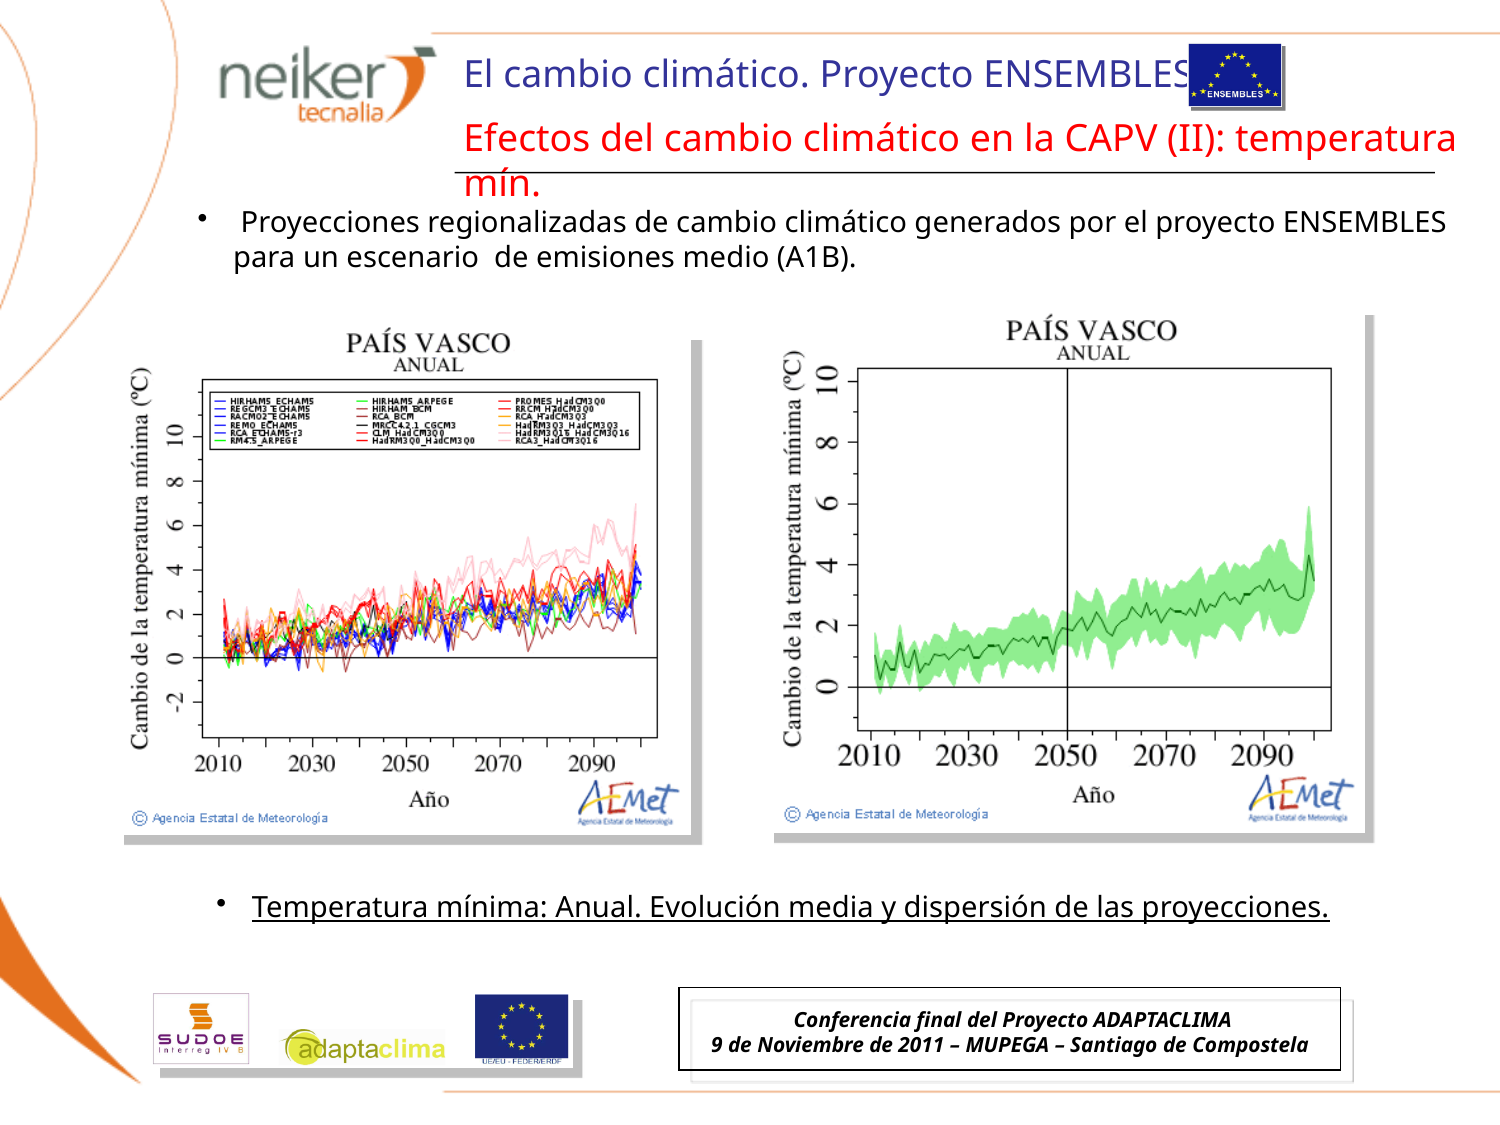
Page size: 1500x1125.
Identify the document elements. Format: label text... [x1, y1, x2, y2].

text_box Conferencia final del Proyecto ADAPTACLIMA 9 de Noviembre de 2011 – MUPEGA – Santiago de Compostela [549, 964, 1471, 1064]
text_box El cambio climático. Proyecto ENSEMBLES. Efectos del cambio climático en la CAPV (II): temperatura mín. [448, 42, 1500, 212]
text_box Proyecciones regionalizadas de cambio climático generados por el proyecto ENSEMBLES para un escenario de emisiones medio (A1B). [183, 196, 1471, 281]
picture [0, 0, 1500, 1125]
text_box [678, 987, 1341, 1071]
text_box Temperatura mínima: Anual. Evolución media y dispersión de las proyecciones. [201, 881, 1345, 932]
